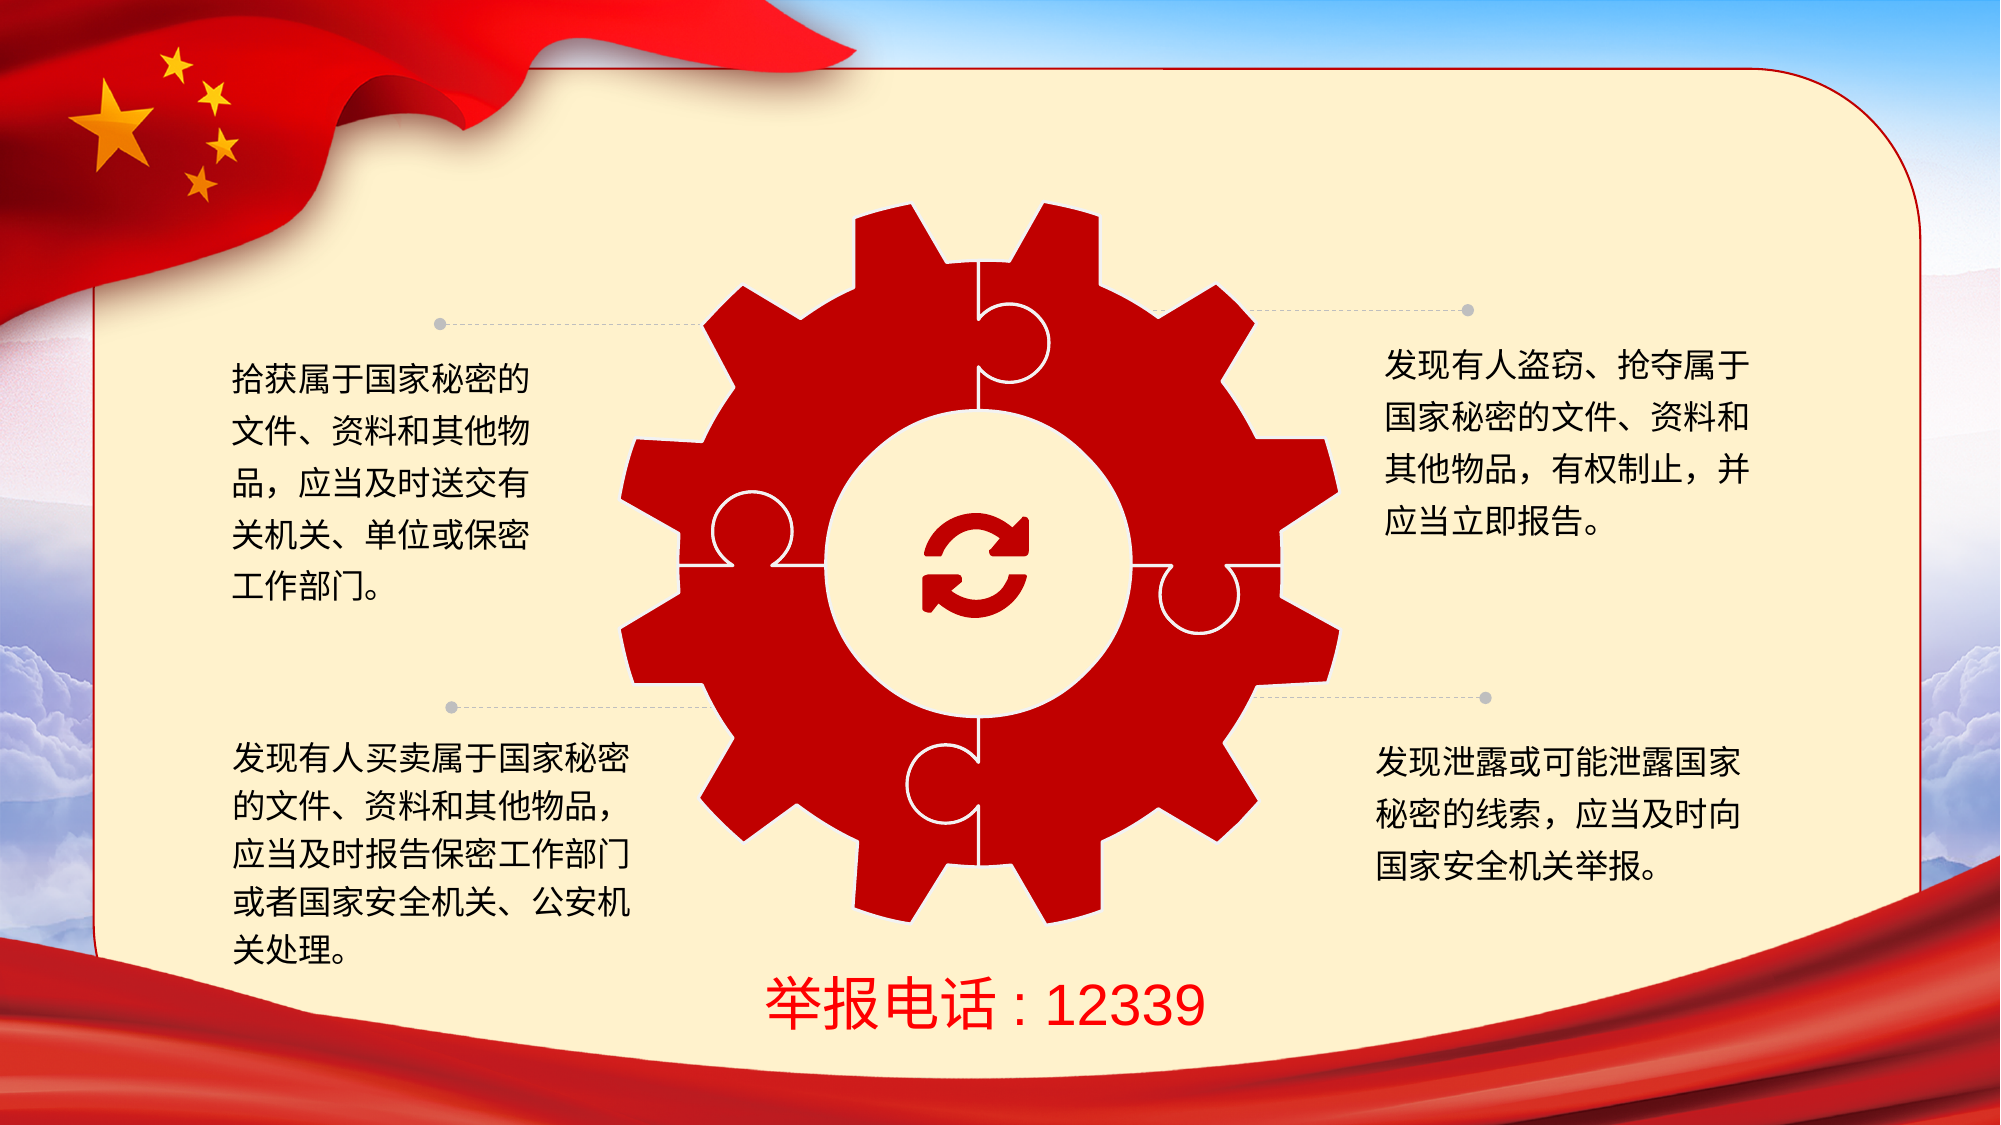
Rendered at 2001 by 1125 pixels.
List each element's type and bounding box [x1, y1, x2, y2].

text_box [1342, 697, 1763, 882]
text_box [618, 491, 979, 925]
text_box [231, 707, 742, 968]
text_box [231, 324, 618, 604]
text_box [906, 565, 1342, 926]
text_box [1340, 310, 1756, 538]
text_box [895, 67, 1922, 854]
picture [0, 0, 2000, 1125]
text_box [978, 201, 1340, 634]
text_box [618, 202, 978, 491]
text_box [92, 422, 618, 854]
